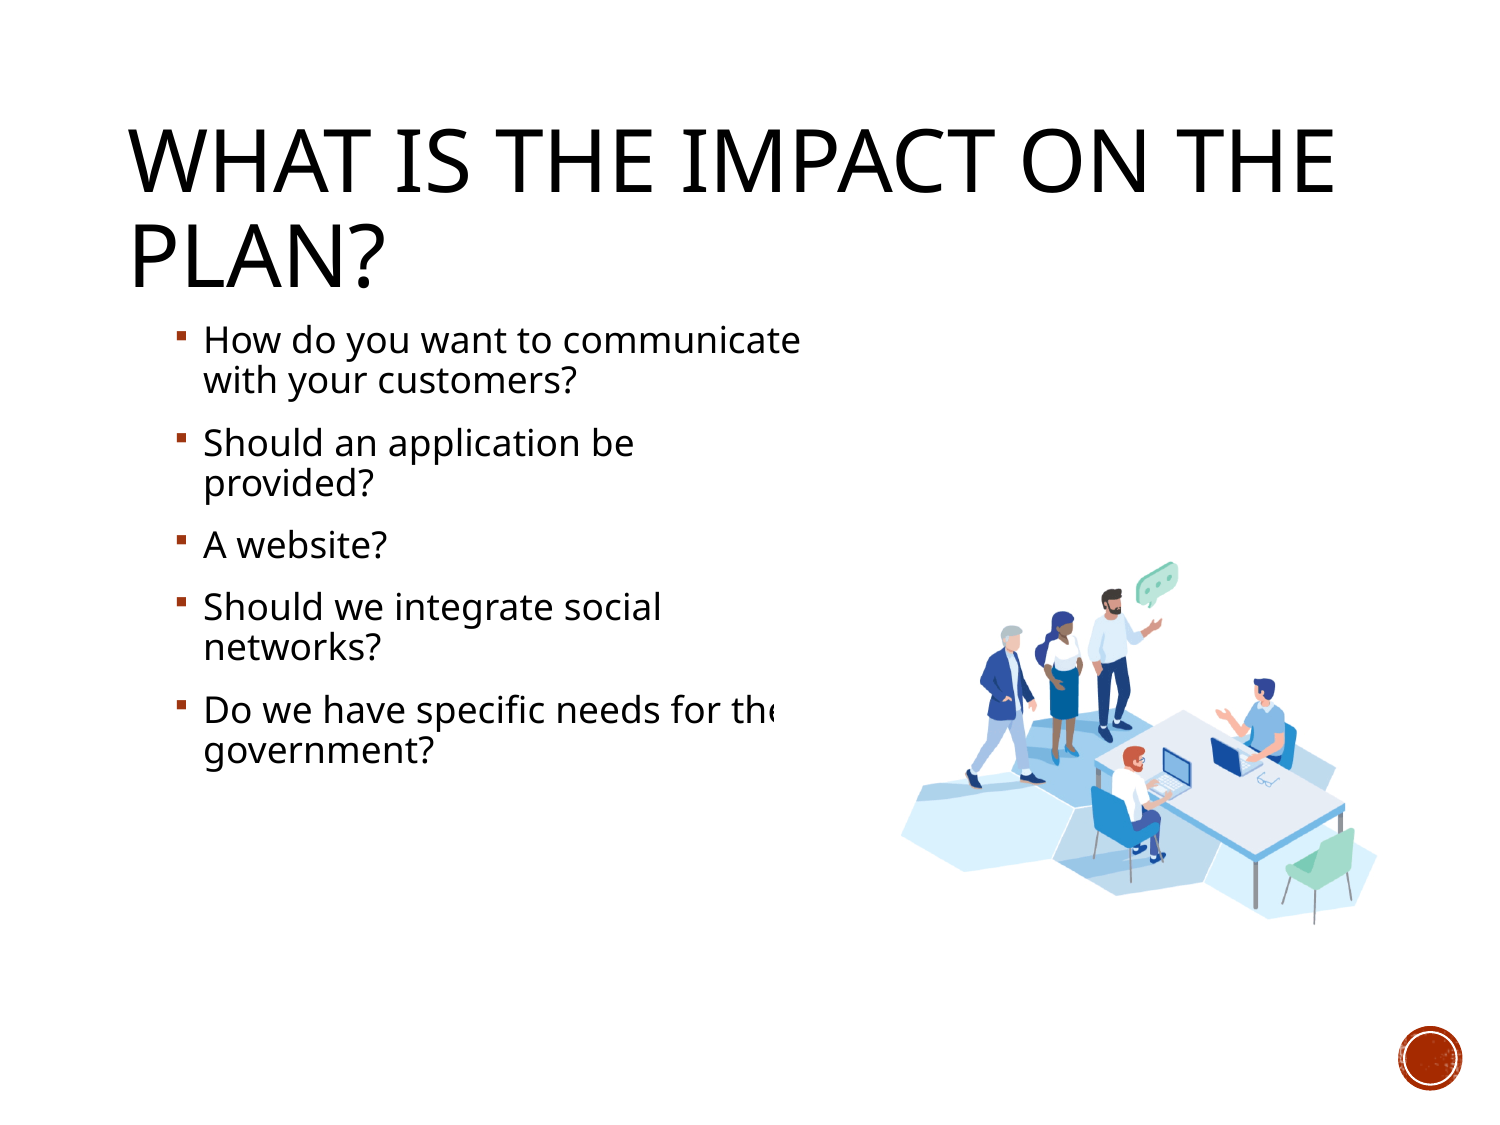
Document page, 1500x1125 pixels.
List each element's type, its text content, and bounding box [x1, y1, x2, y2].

title What is the impact on the plan? [112, 79, 1388, 344]
picture [774, 551, 1500, 934]
list How do you want to communicate with your customers? Should an application be provided? A website? Should we integrate social networks? Do we have specific needs for the government? [159, 314, 821, 793]
